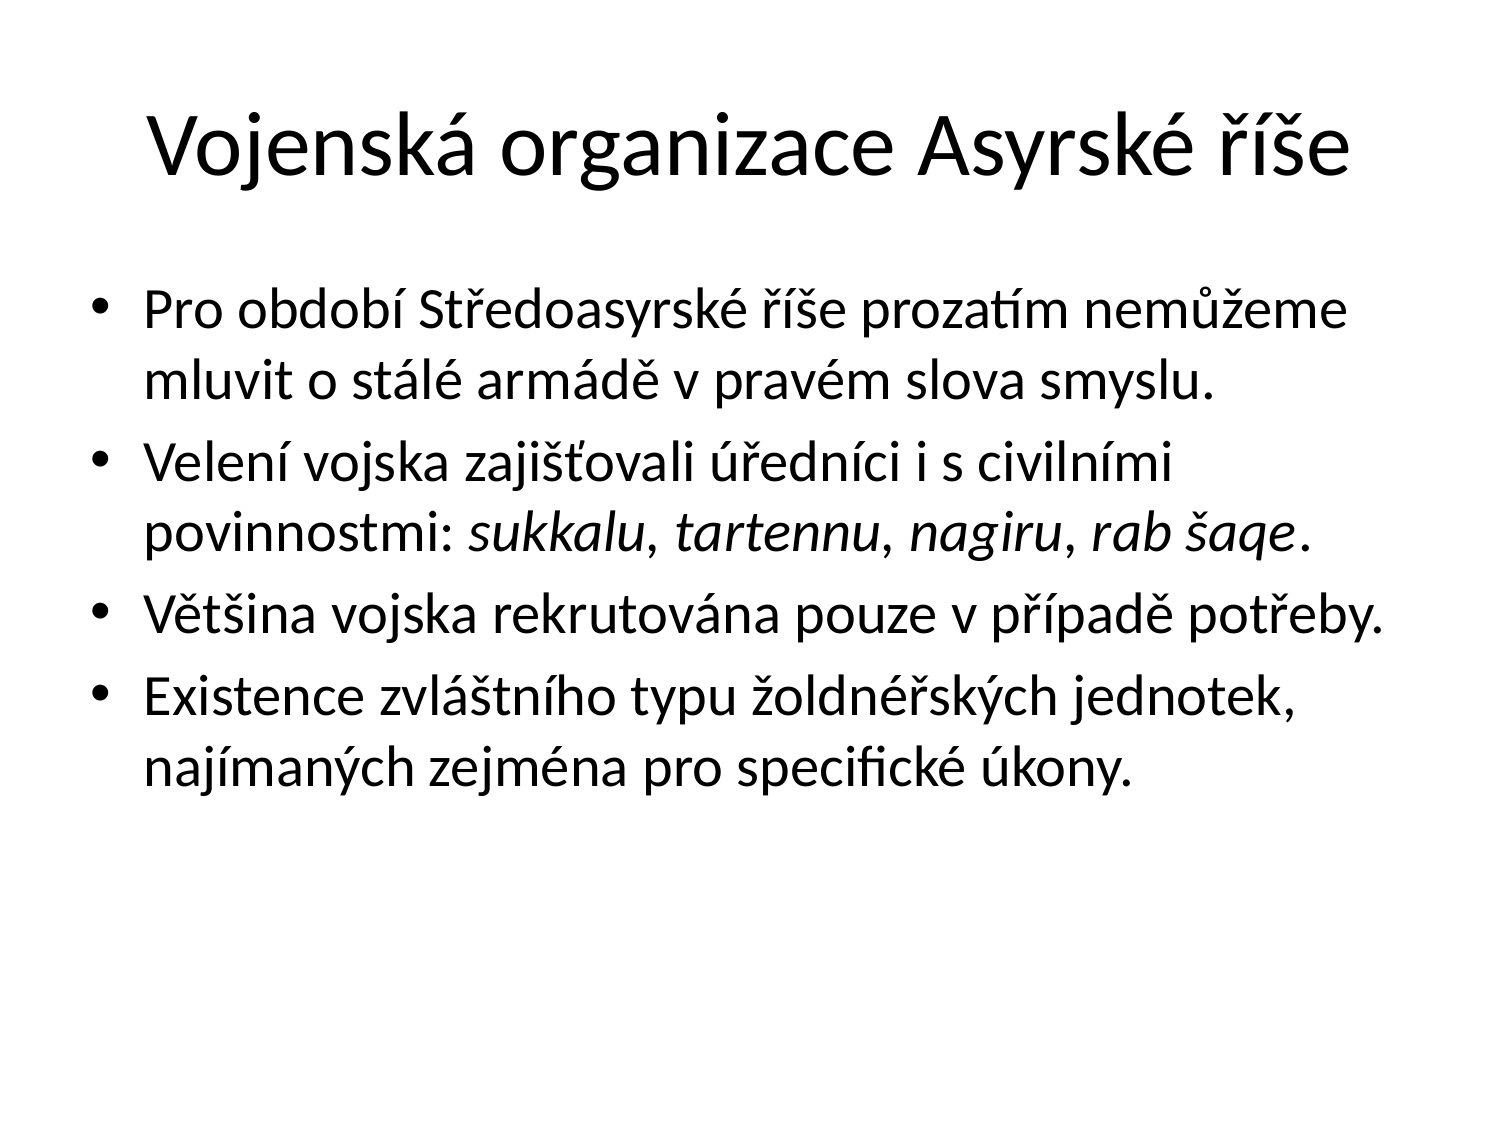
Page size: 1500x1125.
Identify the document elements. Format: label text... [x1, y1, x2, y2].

title Vojenská organizace Asyrské říše [75, 45, 1425, 233]
list Pro období Středoasyrské říše prozatím nemůžeme mluvit o stálé armádě v pravém slova smyslu. Velení vojska zajišťovali úředníci i s civilními povinnostmi: sukkalu, tartennu, nagiru, rab šaqe. Většina vojska rekrutována pouze v případě potřeby. Existence zvláštního typu žoldnéřských jednotek, najímaných zejména pro specifické úkony. [75, 262, 1425, 1005]
